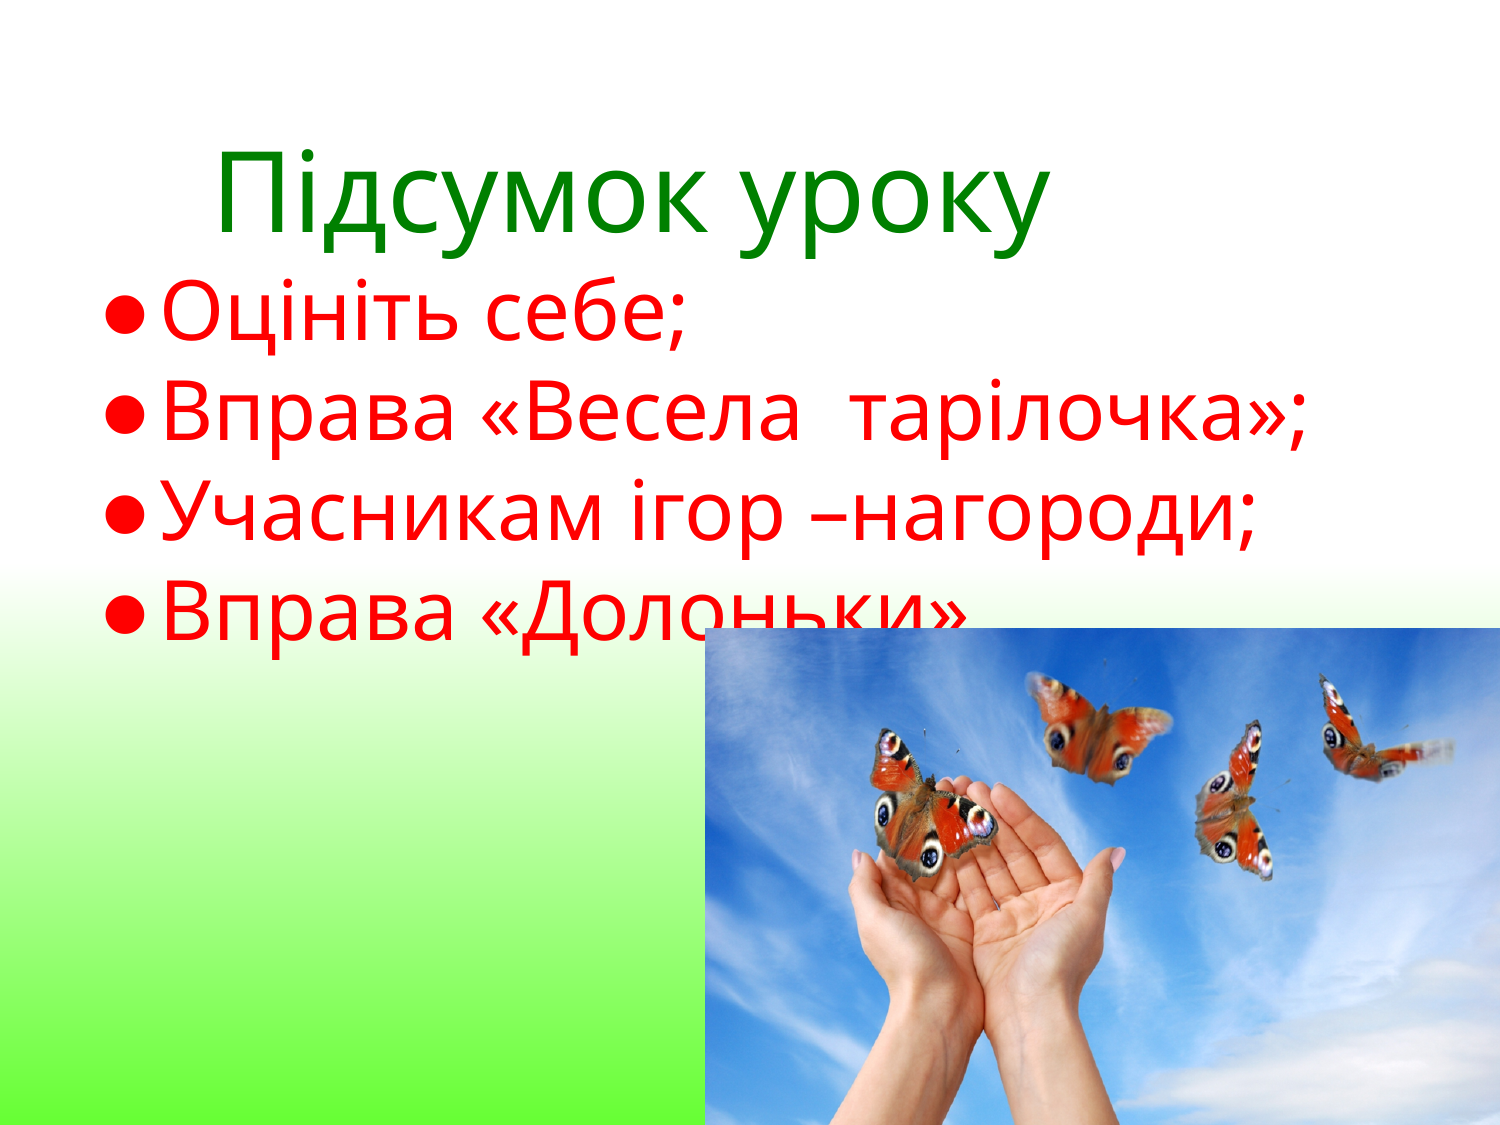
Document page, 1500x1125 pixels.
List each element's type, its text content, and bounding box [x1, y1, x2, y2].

text_box Підсумок уроку [137, 112, 1125, 264]
title [75, 41, 1425, 238]
list Оцініть себе; Вправа «Весела тарілочка»; Учасникам ігор –нагороди; Вправа «Долоньки» [75, 249, 1425, 1000]
picture [704, 628, 1500, 1125]
